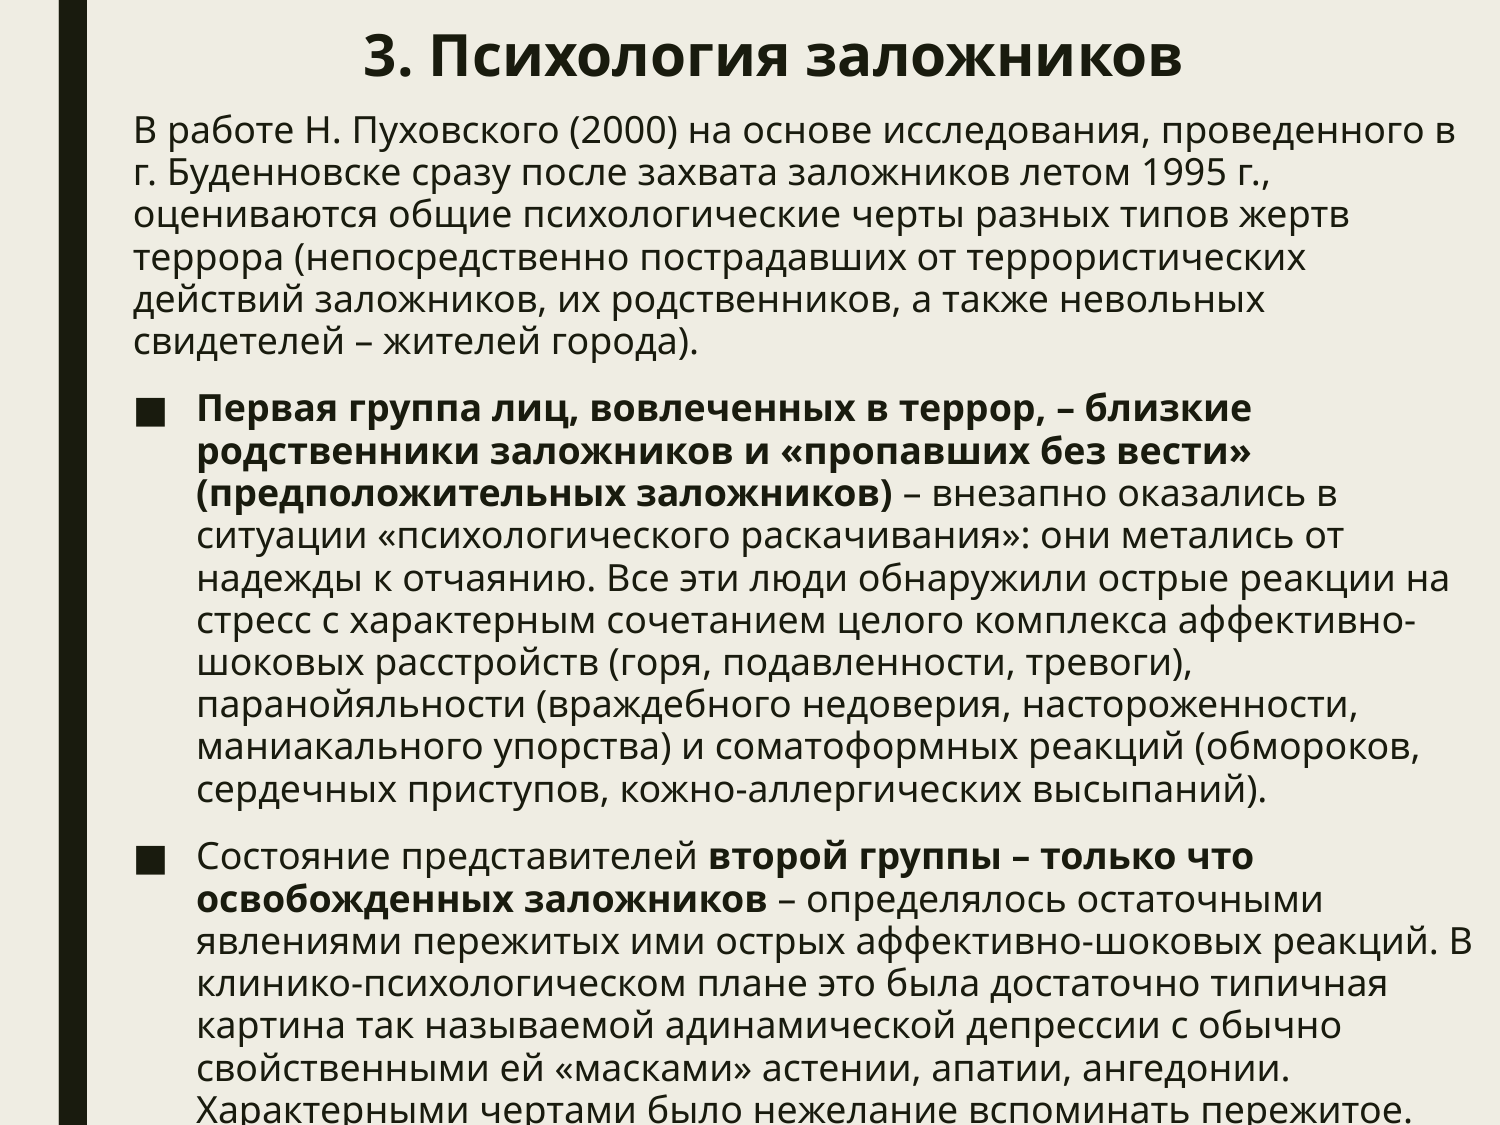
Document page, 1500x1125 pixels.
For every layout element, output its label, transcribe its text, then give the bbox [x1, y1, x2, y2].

list В работе Н. Пуховского (2000) на основе исследования, проведенного в г. Буденновске сразу после захвата заложников летом 1995 г., оцениваются общие психологические черты разных типов жертв террора (непосредственно пострадавших от террористических действий заложников, их родственников, а также невольных свидетелей – жителей города). Первая группа лиц, вовлеченных в террор, – близкие родственники заложников и «пропавших без вести» (предположительных заложников) – внезапно оказались в ситуации «психологического раскачивания»: они метались от надежды к отчаянию. Все эти люди обнаружили острые реакции на стресс с характерным сочетанием целого комплекса аффективно-шоковых расстройств (горя, подавленности, тревоги), паранойяльности (враждебного недоверия, настороженности, маниакального упорства) и соматоформных реакций (обмороков, сердечных приступов, кожно-аллергических высыпаний). Состояние представителей второй группы – только что освобожденных заложников – определялось остаточными явлениями пережитых ими острых аффективно-шоковых реакций. В клинико-психологическом плане это была достаточно типичная картина так называемой адинамической депрессии с обычно свойственными ей «масками» астении, апатии, ангедонии. Характерными чертами было нежелание вспоминать пережитое. Особо отметим навязчивое желание поскорее «очиститься», в частности «принять ванну», – оно было особенно симптоматичным и высказывалось многими освобожденными заложниками. [117, 101, 1500, 1125]
title 3. Психология заложников [171, 19, 1377, 101]
